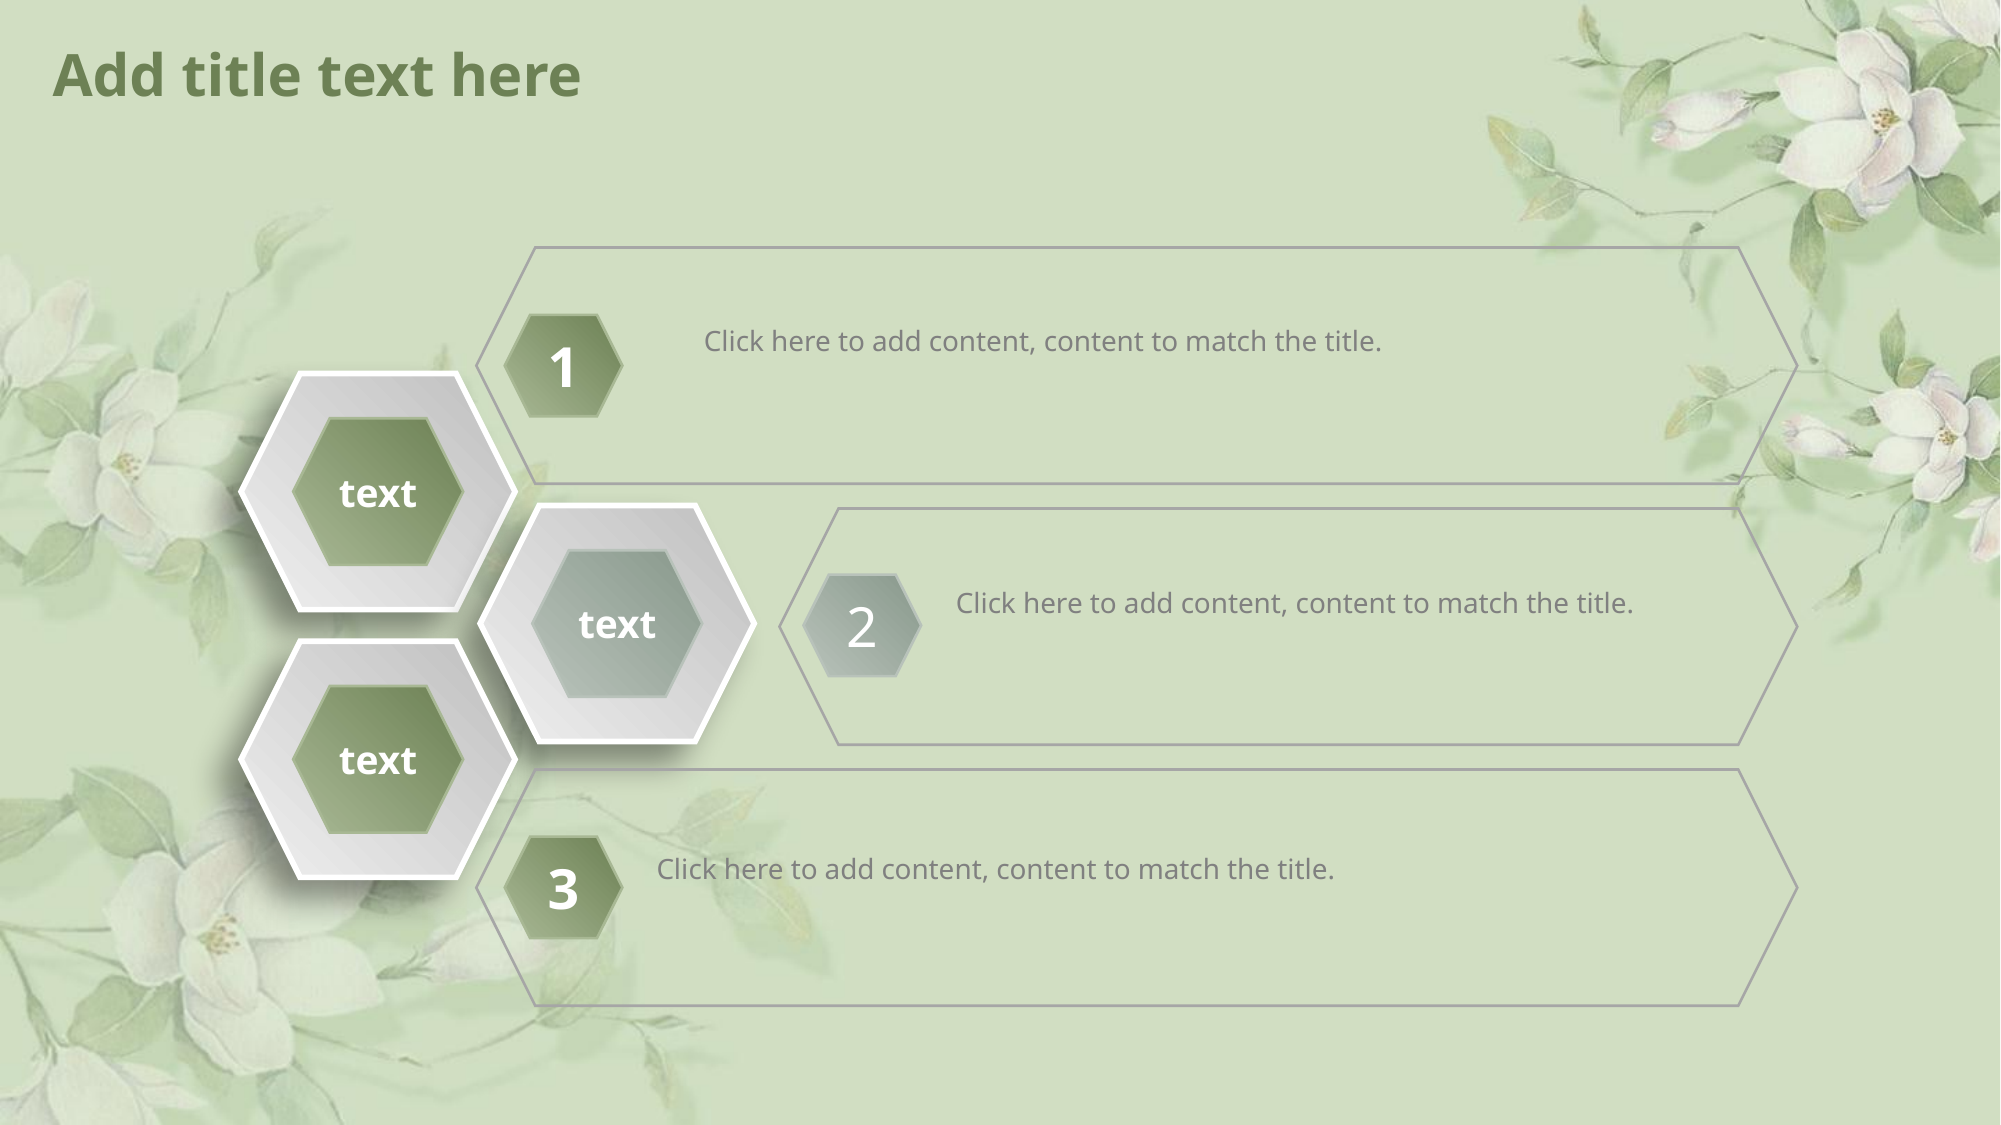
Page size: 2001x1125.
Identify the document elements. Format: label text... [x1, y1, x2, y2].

text_box [475, 246, 1799, 485]
text_box [778, 507, 1799, 746]
title Add title text here [37, 45, 1763, 110]
text_box text [291, 417, 465, 566]
text_box text [291, 685, 465, 834]
text_box Click here to add content, content to match the title. [929, 572, 1756, 633]
picture [0, 0, 2001, 1125]
text_box text [531, 549, 704, 698]
text_box [479, 504, 756, 743]
text_box [239, 372, 517, 611]
text_box [475, 768, 1799, 1007]
text_box [239, 640, 517, 879]
